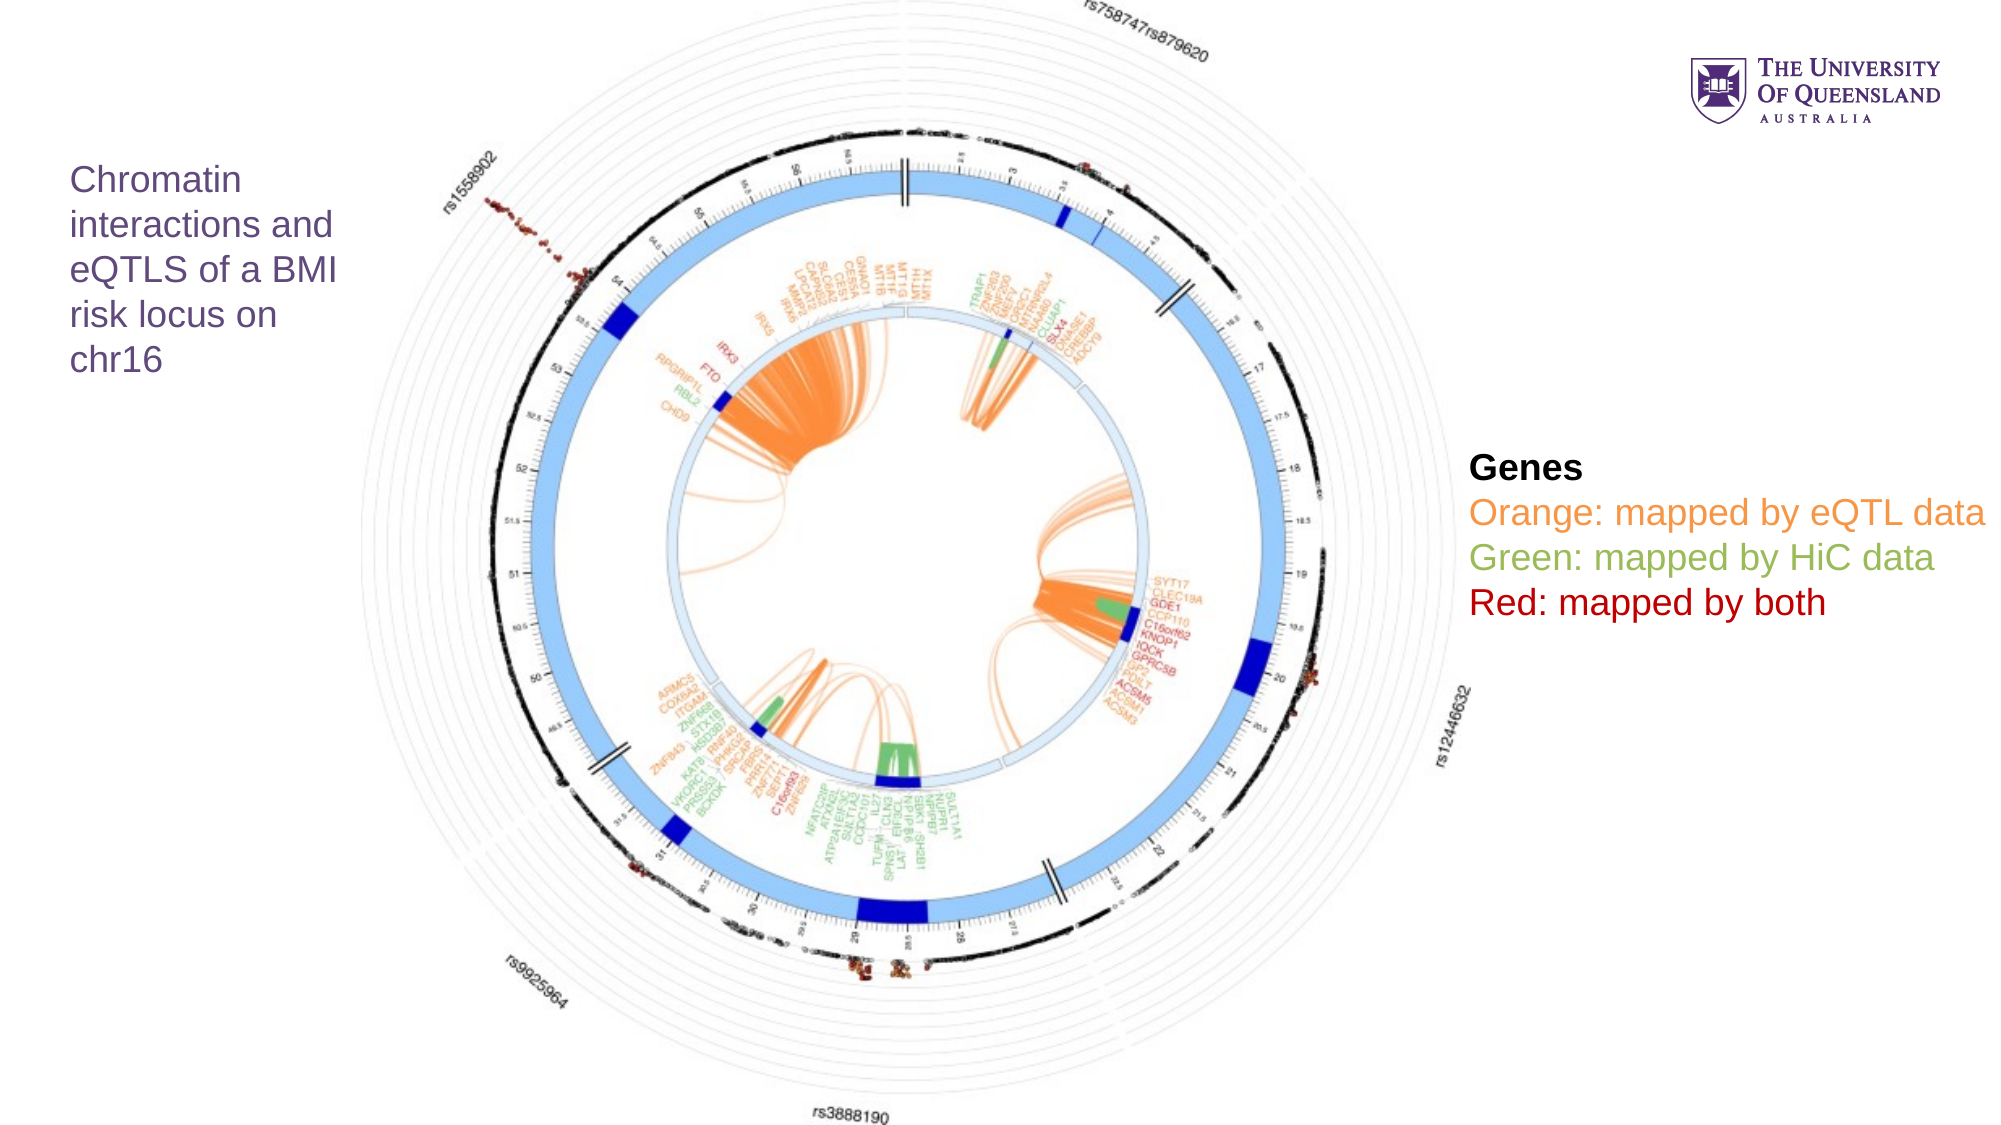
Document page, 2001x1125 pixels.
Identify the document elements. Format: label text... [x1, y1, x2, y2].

text_box Chromatin interactions and eQTLS of a BMI risk locus on chr16 [54, 148, 356, 388]
picture [361, 0, 1471, 1125]
picture [1691, 58, 1940, 124]
text_box Genes Orange: mapped by eQTL data Green: mapped by HiC data Red: mapped by both [1476, 435, 2000, 631]
